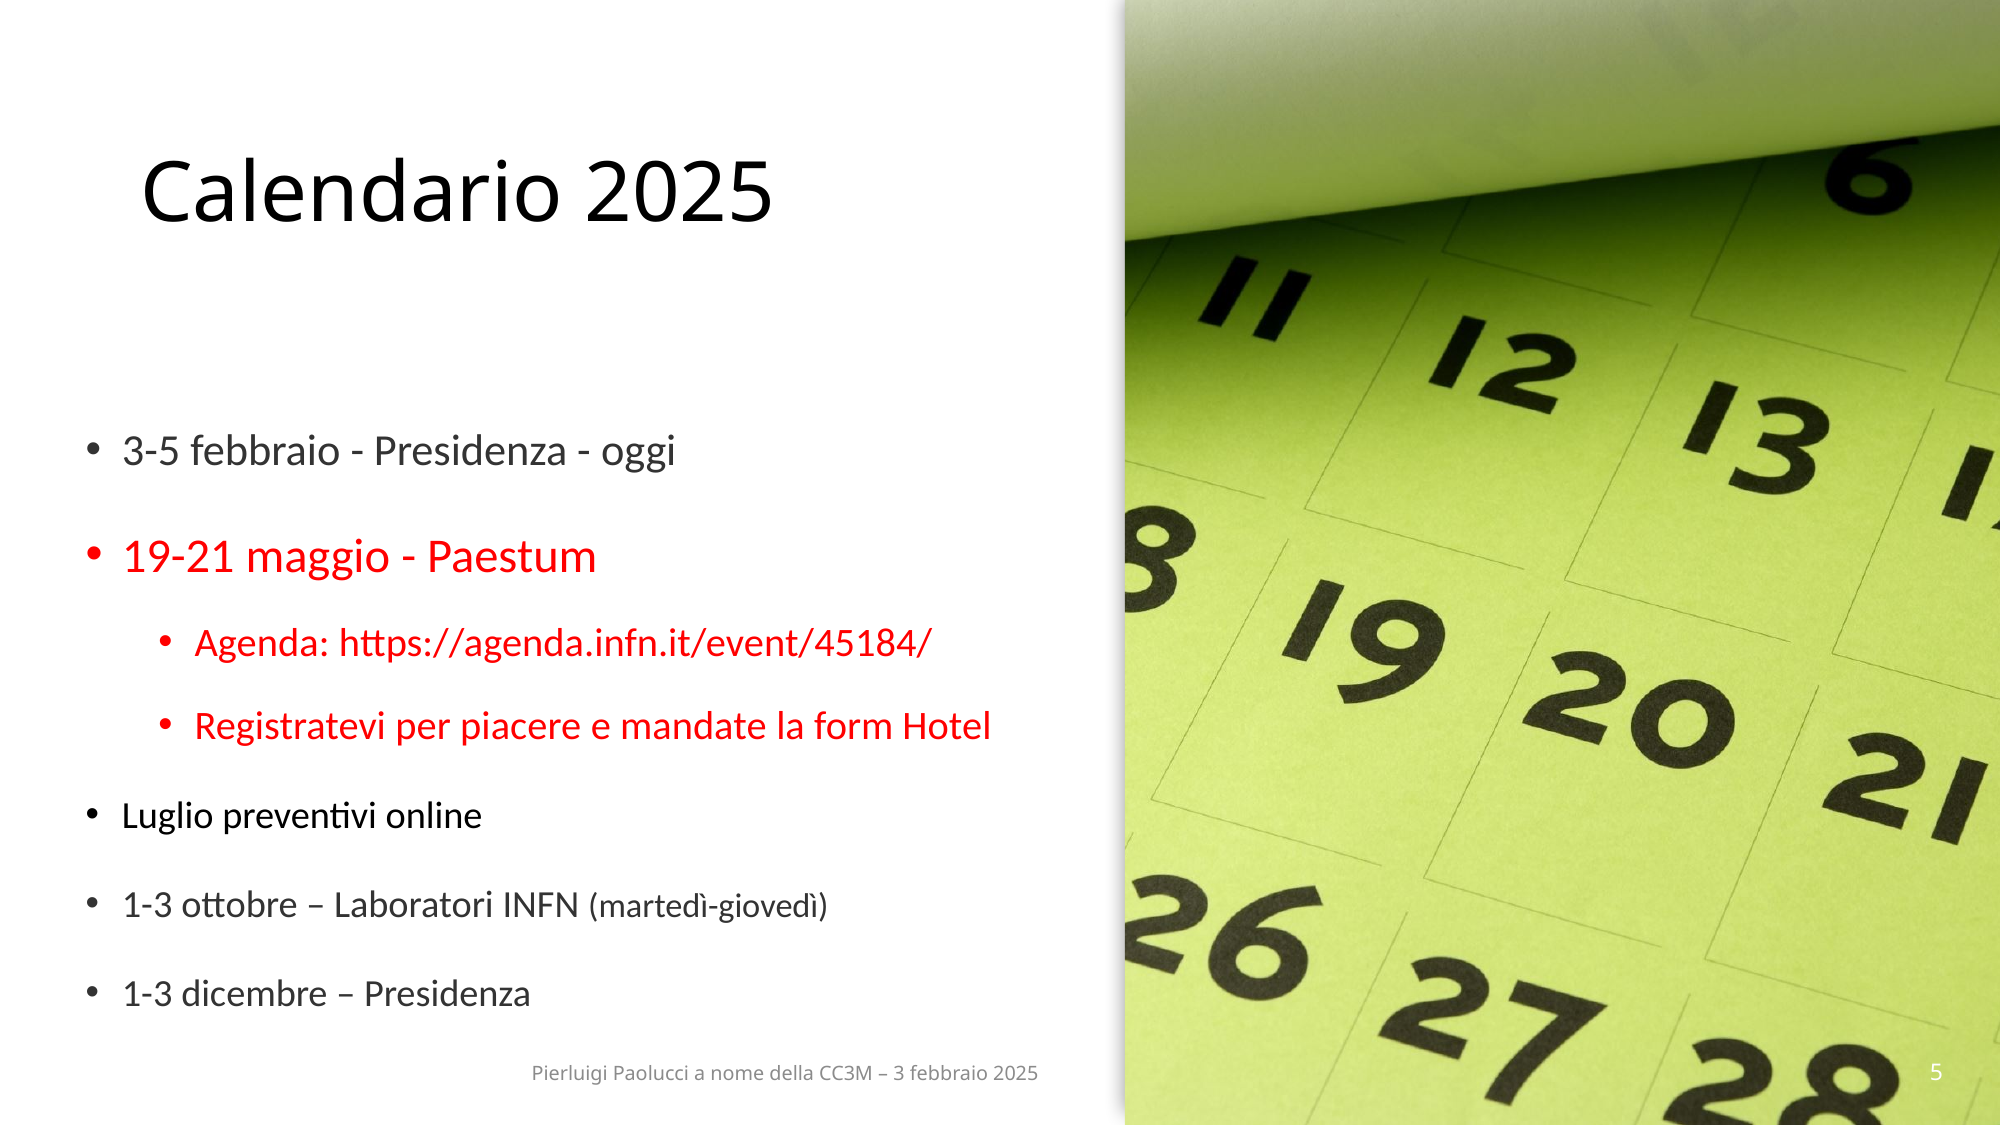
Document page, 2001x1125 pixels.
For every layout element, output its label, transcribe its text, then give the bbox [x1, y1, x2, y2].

picture [1124, 0, 2000, 1125]
footer Pierluigi Paolucci a nome della CC3M – 3 febbraio 2025 [513, 1042, 1054, 1103]
title Calendario 2025 [124, 125, 1000, 265]
text_box [0, 0, 1124, 1125]
list 3-5 febbraio - Presidenza - oggi 19-21 maggio - Paestum Agenda: https://agenda.infn.it/event/45184/ Registratevi per piacere e mandate la form Hotel Luglio preventivi online 1-3 ottobre – Laboratori INFN (martedì-giovedì) 1-3 dicembre – Presidenza [70, 334, 1068, 1024]
